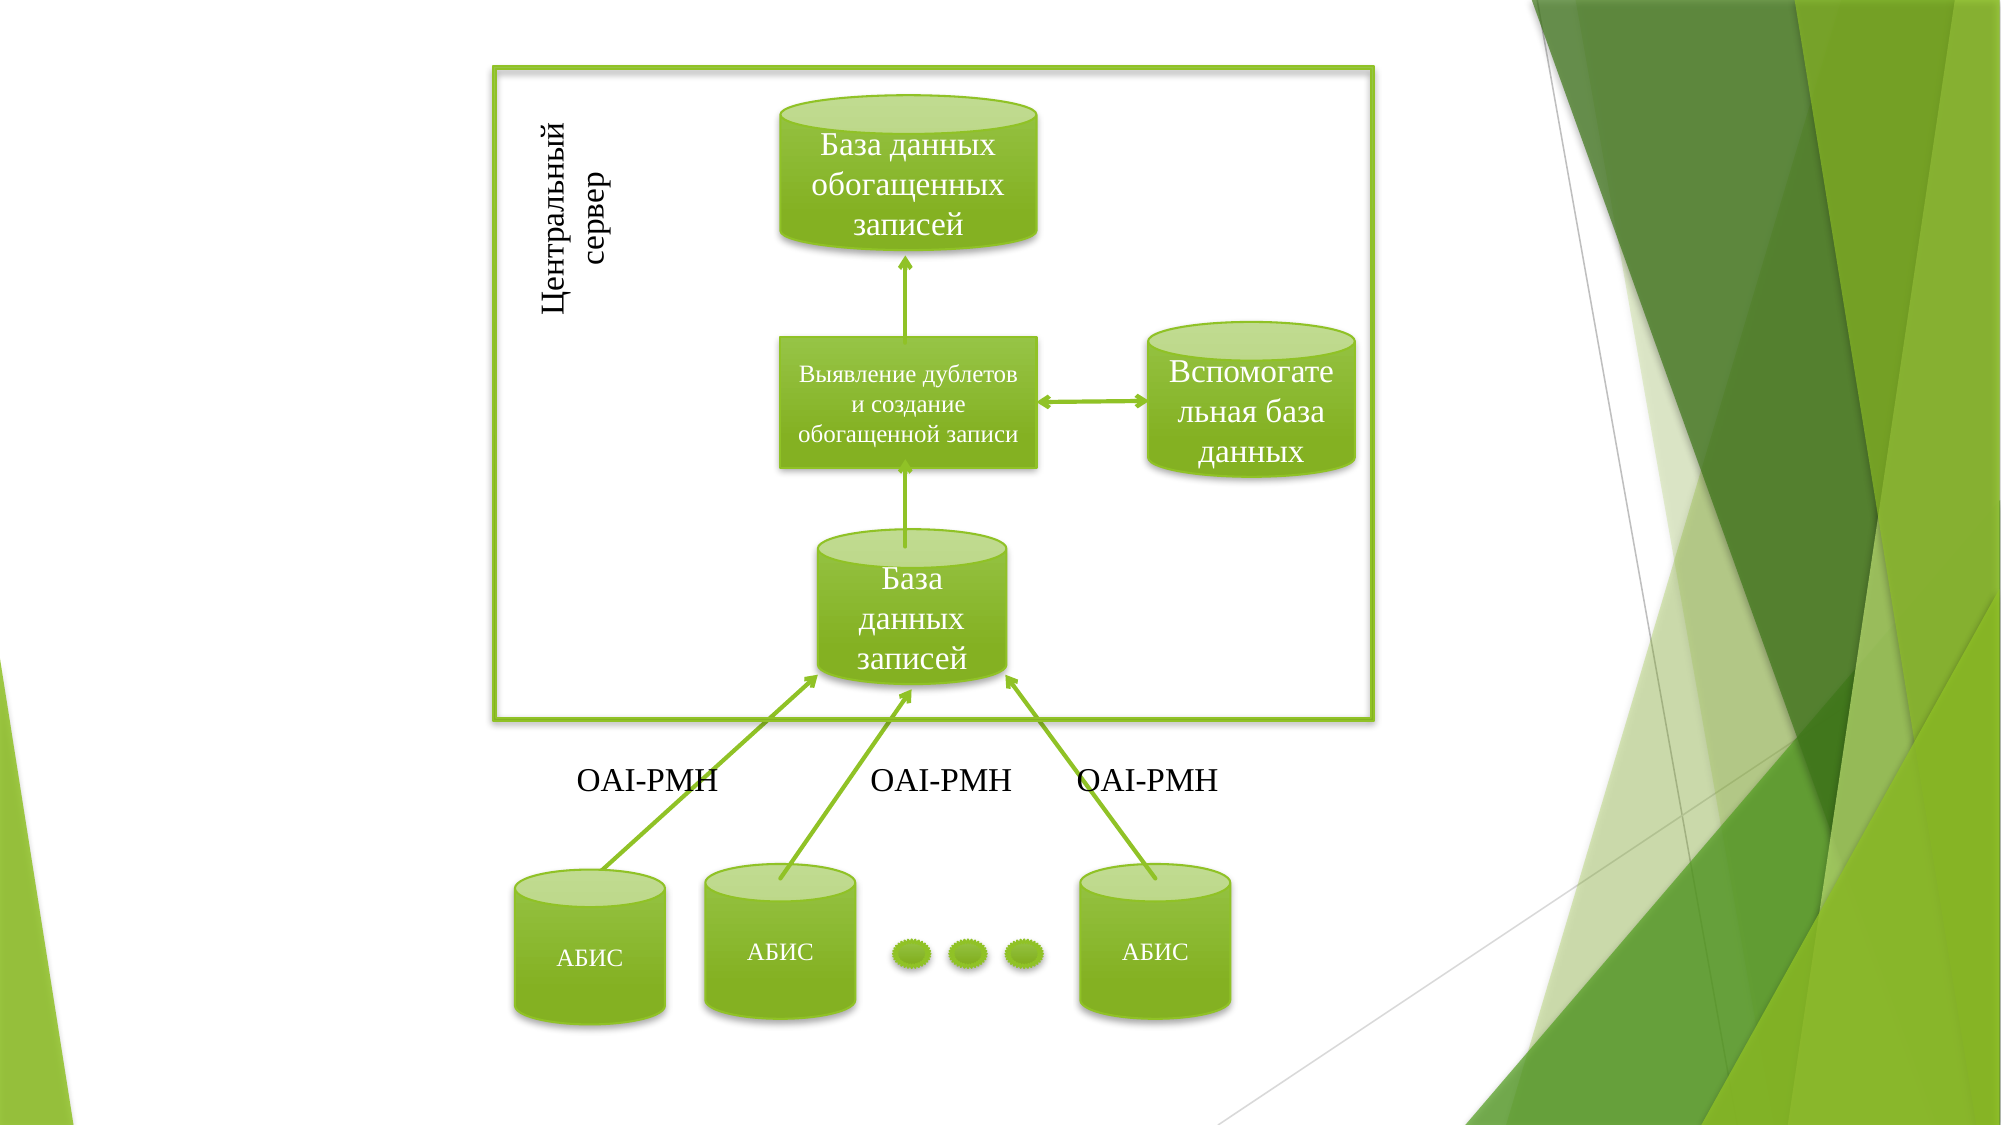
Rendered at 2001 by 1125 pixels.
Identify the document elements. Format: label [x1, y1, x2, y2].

text_box [492, 65, 1375, 1020]
